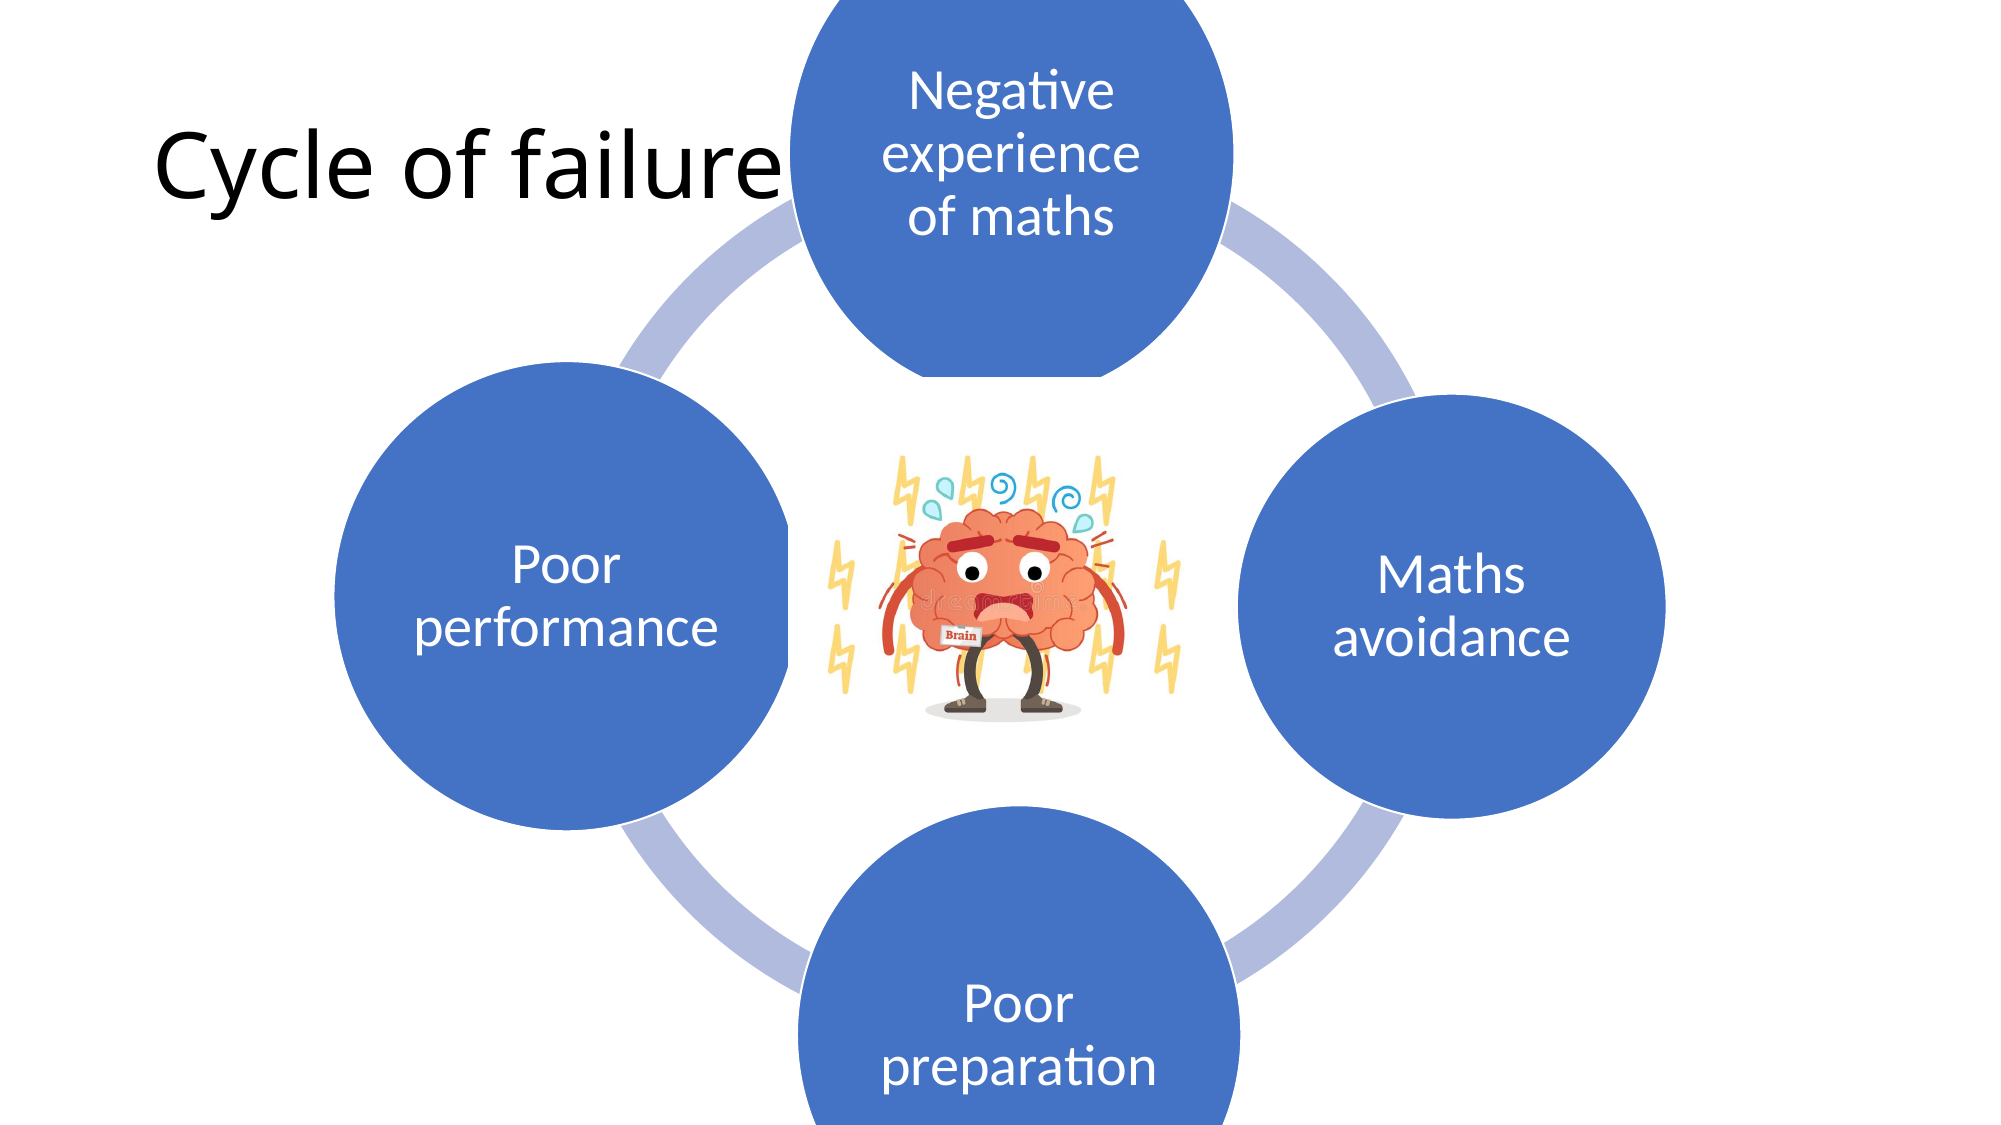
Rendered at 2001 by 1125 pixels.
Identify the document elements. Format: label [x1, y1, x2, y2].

list [137, 0, 1863, 1125]
picture [788, 377, 1218, 806]
